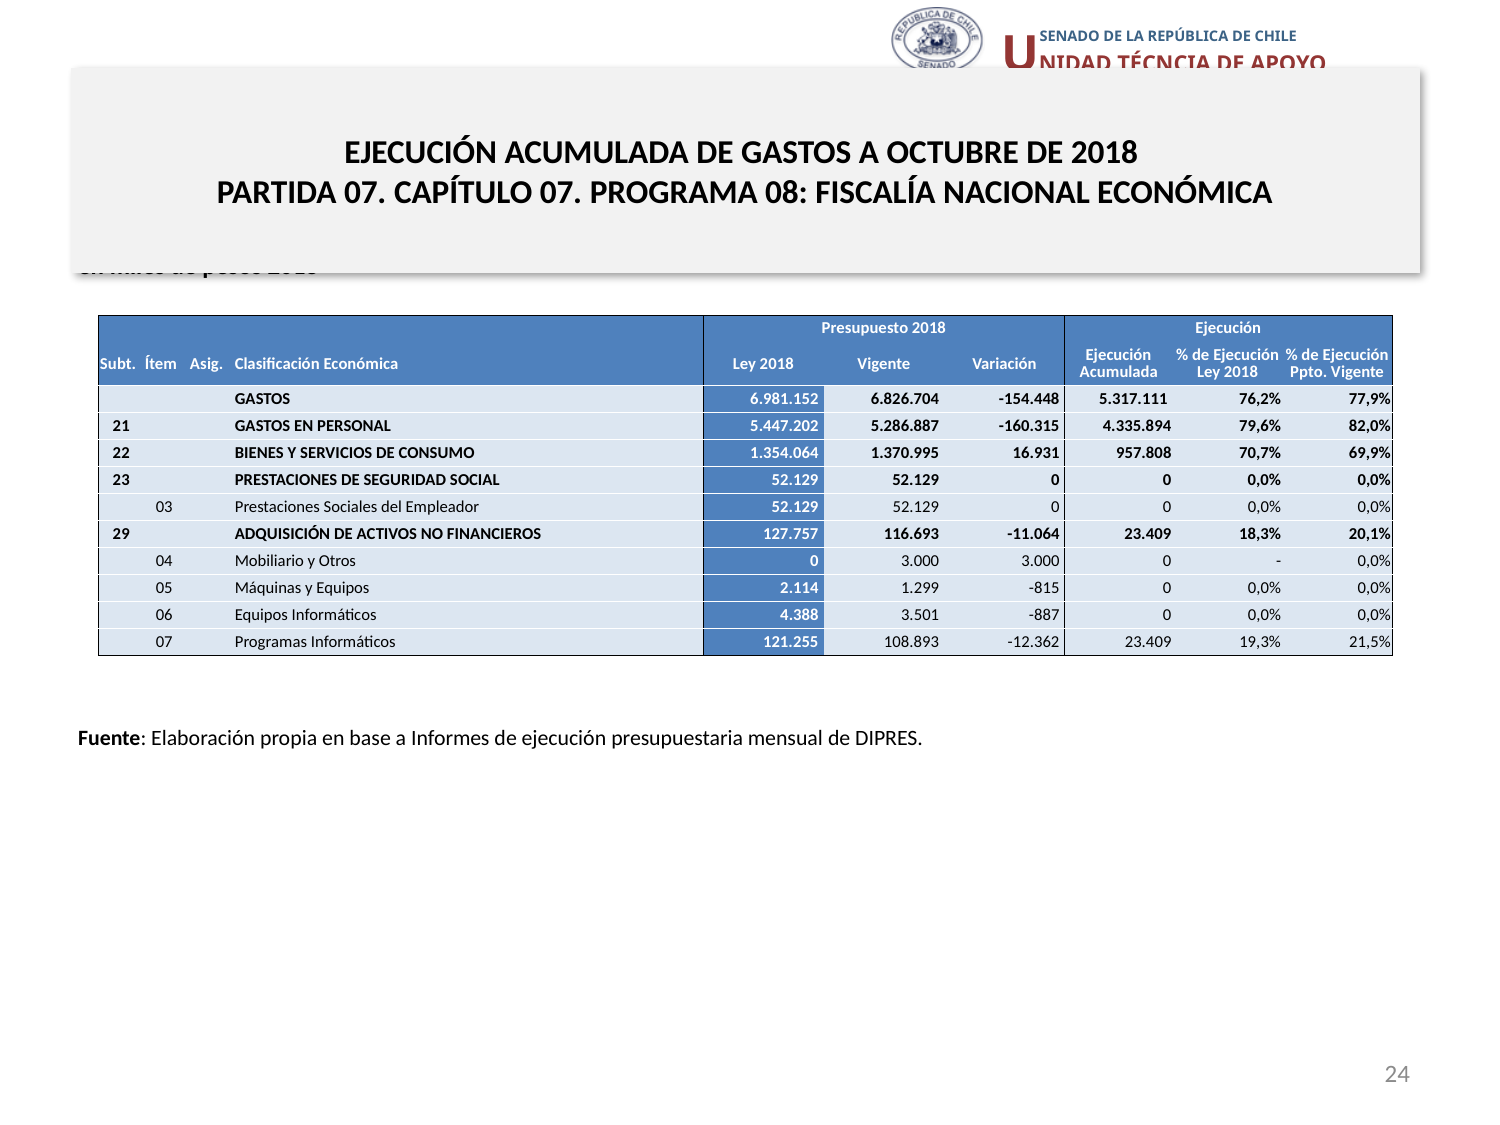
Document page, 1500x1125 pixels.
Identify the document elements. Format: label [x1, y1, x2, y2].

table_cell [1065, 521, 1392, 547]
table_cell [1065, 494, 1392, 520]
table_cell [99, 440, 703, 466]
slide_number [1074, 1042, 1425, 1103]
table_header [704, 316, 1064, 343]
table_cell [704, 386, 1064, 412]
table_cell [99, 413, 703, 439]
table_cell [704, 548, 1064, 574]
table_cell [704, 343, 1064, 385]
table_cell [1065, 602, 1392, 628]
table_cell [1065, 548, 1392, 574]
table_cell [99, 386, 703, 412]
table_cell [99, 548, 703, 574]
title [72, 68, 1420, 273]
table_cell [704, 521, 1064, 547]
table_cell [704, 440, 1064, 466]
table_cell [99, 602, 703, 628]
table_cell [1065, 343, 1392, 385]
footer [63, 716, 1414, 776]
table_cell [1065, 440, 1392, 466]
table_cell [99, 343, 703, 385]
table_cell [1065, 467, 1392, 493]
table_cell [99, 494, 703, 520]
table_cell [99, 629, 703, 655]
text_box [63, 242, 1414, 317]
table_cell [1065, 575, 1392, 601]
table_cell [704, 602, 1064, 628]
table_cell [1065, 413, 1392, 439]
table_cell [99, 467, 703, 493]
table_cell [704, 467, 1064, 493]
table_cell [704, 575, 1064, 601]
table_header [99, 316, 703, 343]
table_cell [704, 413, 1064, 439]
table_header [1065, 316, 1392, 343]
table_cell [704, 629, 1064, 655]
picture [891, 7, 985, 68]
table_cell [99, 521, 703, 547]
table_cell [1065, 629, 1392, 655]
table_cell [1065, 386, 1392, 412]
table_cell [99, 575, 703, 601]
table_cell [704, 494, 1064, 520]
